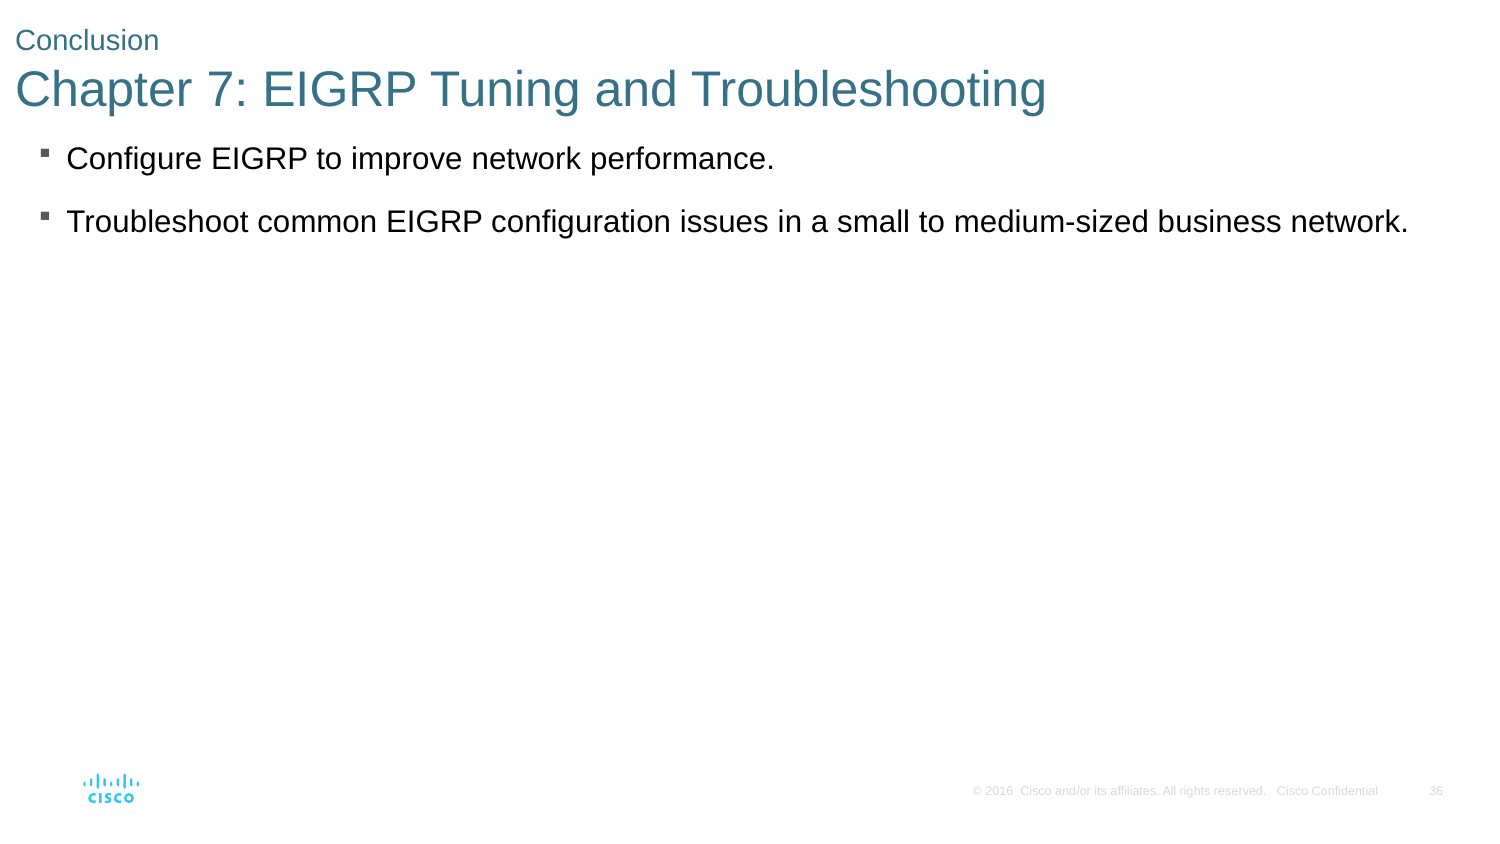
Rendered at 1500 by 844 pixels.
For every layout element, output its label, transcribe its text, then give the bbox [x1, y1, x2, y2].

list Configure EIGRP to improve network performance. Troubleshoot common EIGRP configuration issues in a small to medium-sized business network. [23, 131, 1476, 813]
title Conclusion Chapter 7: EIGRP Tuning and Troubleshooting [0, 6, 1500, 131]
